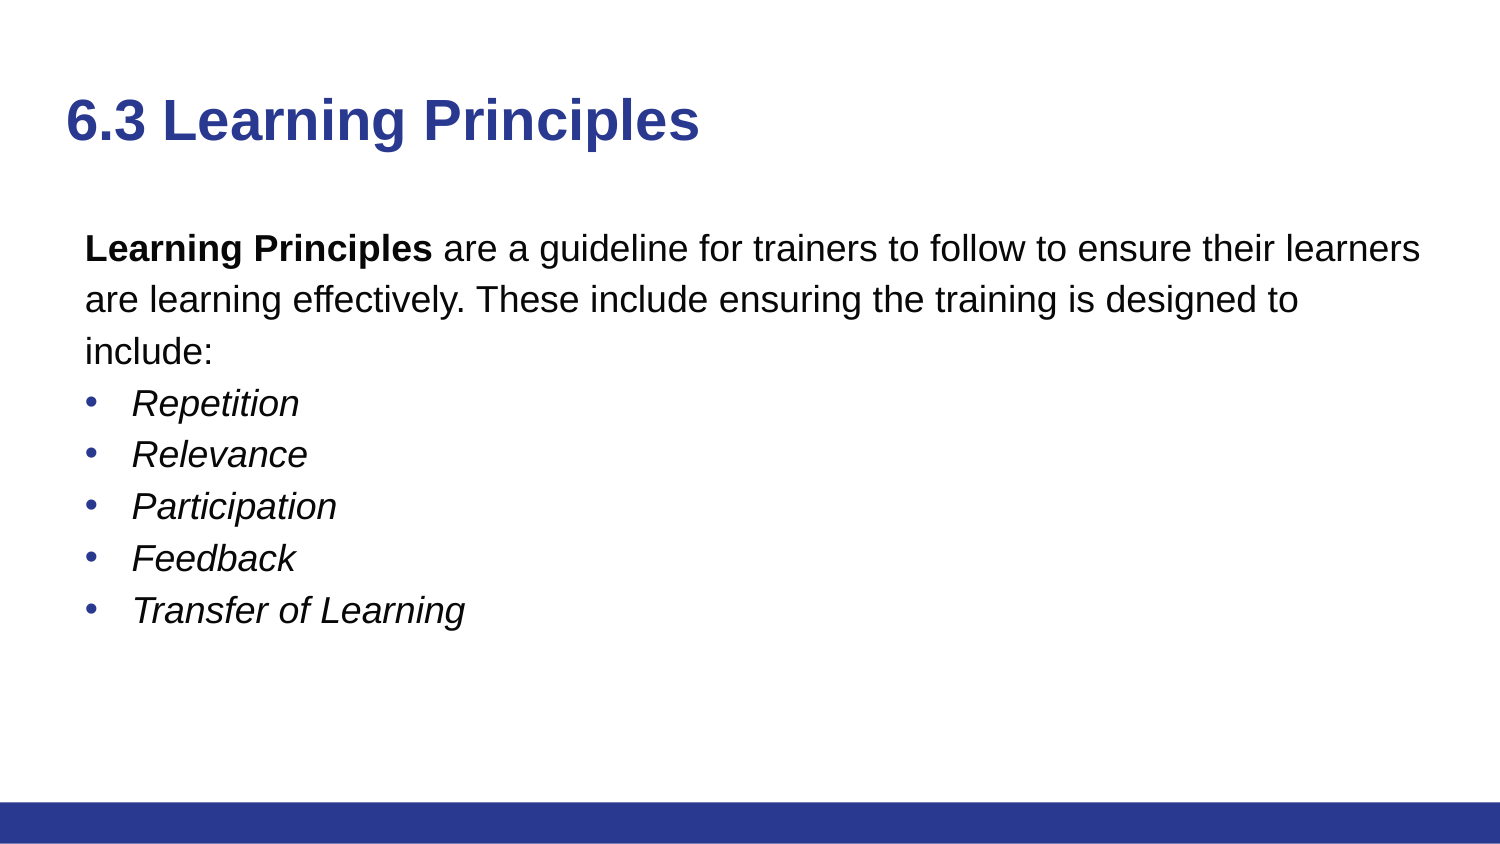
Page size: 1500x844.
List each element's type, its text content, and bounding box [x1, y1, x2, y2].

title 6.3 Learning Principles [51, 67, 1449, 167]
list Learning Principles are a guideline for trainers to follow to ensure their learners are learning effectively. These include ensuring the training is designed to include: Repetition Relevance Participation Feedback Transfer of Learning [51, 201, 1449, 750]
